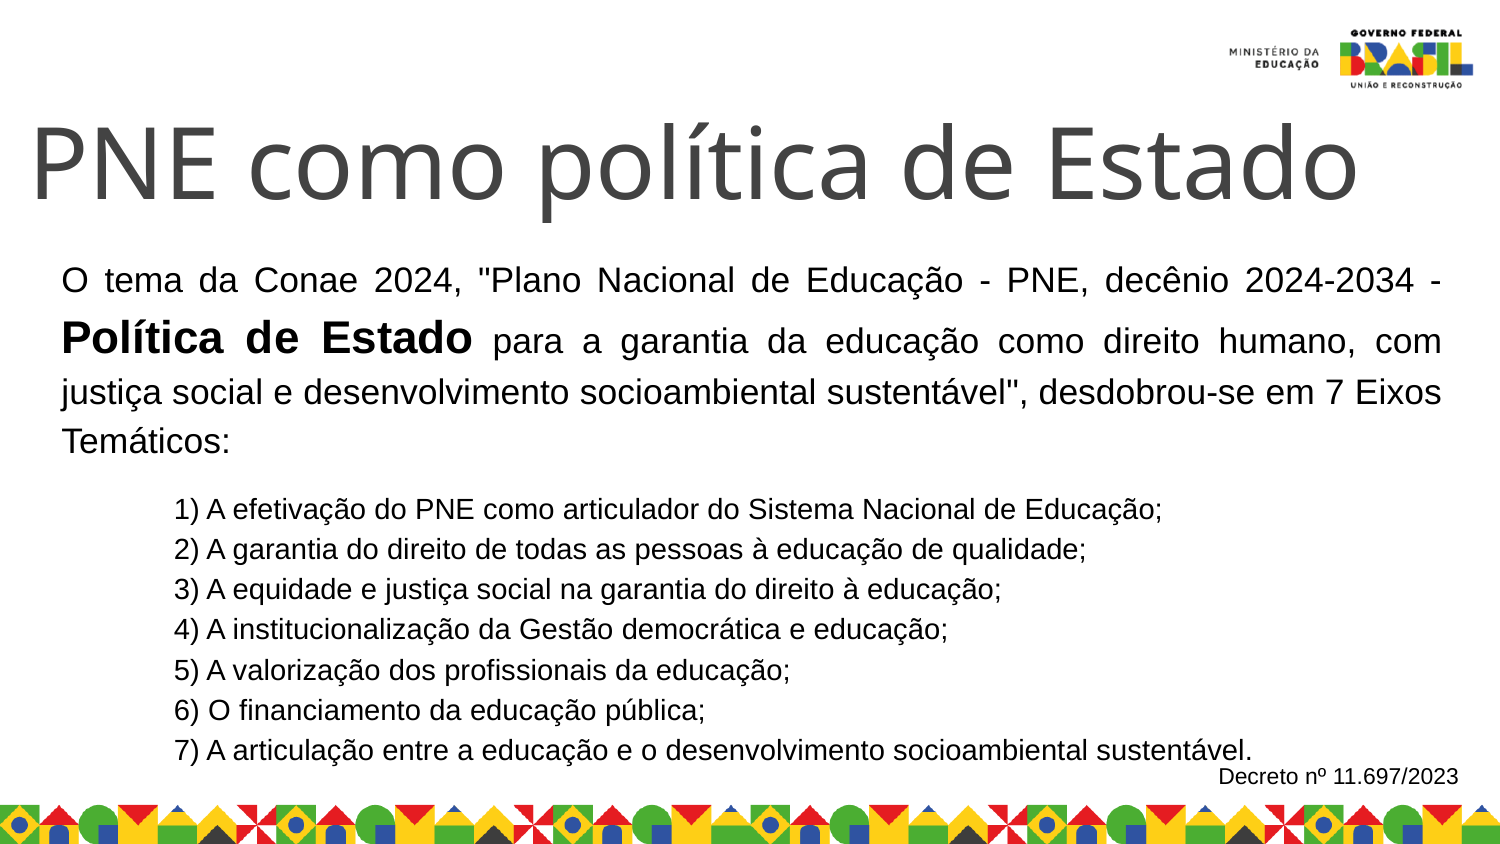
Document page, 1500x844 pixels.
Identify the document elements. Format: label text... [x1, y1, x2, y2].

text_box O tema da Conae 2024, "Plano Nacional de Educação - PNE, decênio 2024-2034 - Política de Estado para a garantia da educação como direito humano, com justiça social e desenvolvimento socioambiental sustentável", desdobrou-se em 7 Eixos Temáticos: [46, 235, 1458, 476]
text_box PNE como política de Estado [13, 84, 1471, 235]
text_box 1) A efetivação do PNE como articulador do Sistema Nacional de Educação; 2) A garantia do direito de todas as pessoas à educação de qualidade; 3) A equidade e justiça social na garantia do direito à educação; 4) A institucionalização da Gestão democrática e educação; 5) A valorização dos profissionais da educação; 6) O financiamento da educação pública; 7) A articulação entre a educação e o desenvolvimento socioambiental sustentável. [159, 470, 1324, 782]
picture [0, 0, 1500, 844]
text_box Decreto nº 11.697/2023 [1203, 742, 1499, 805]
